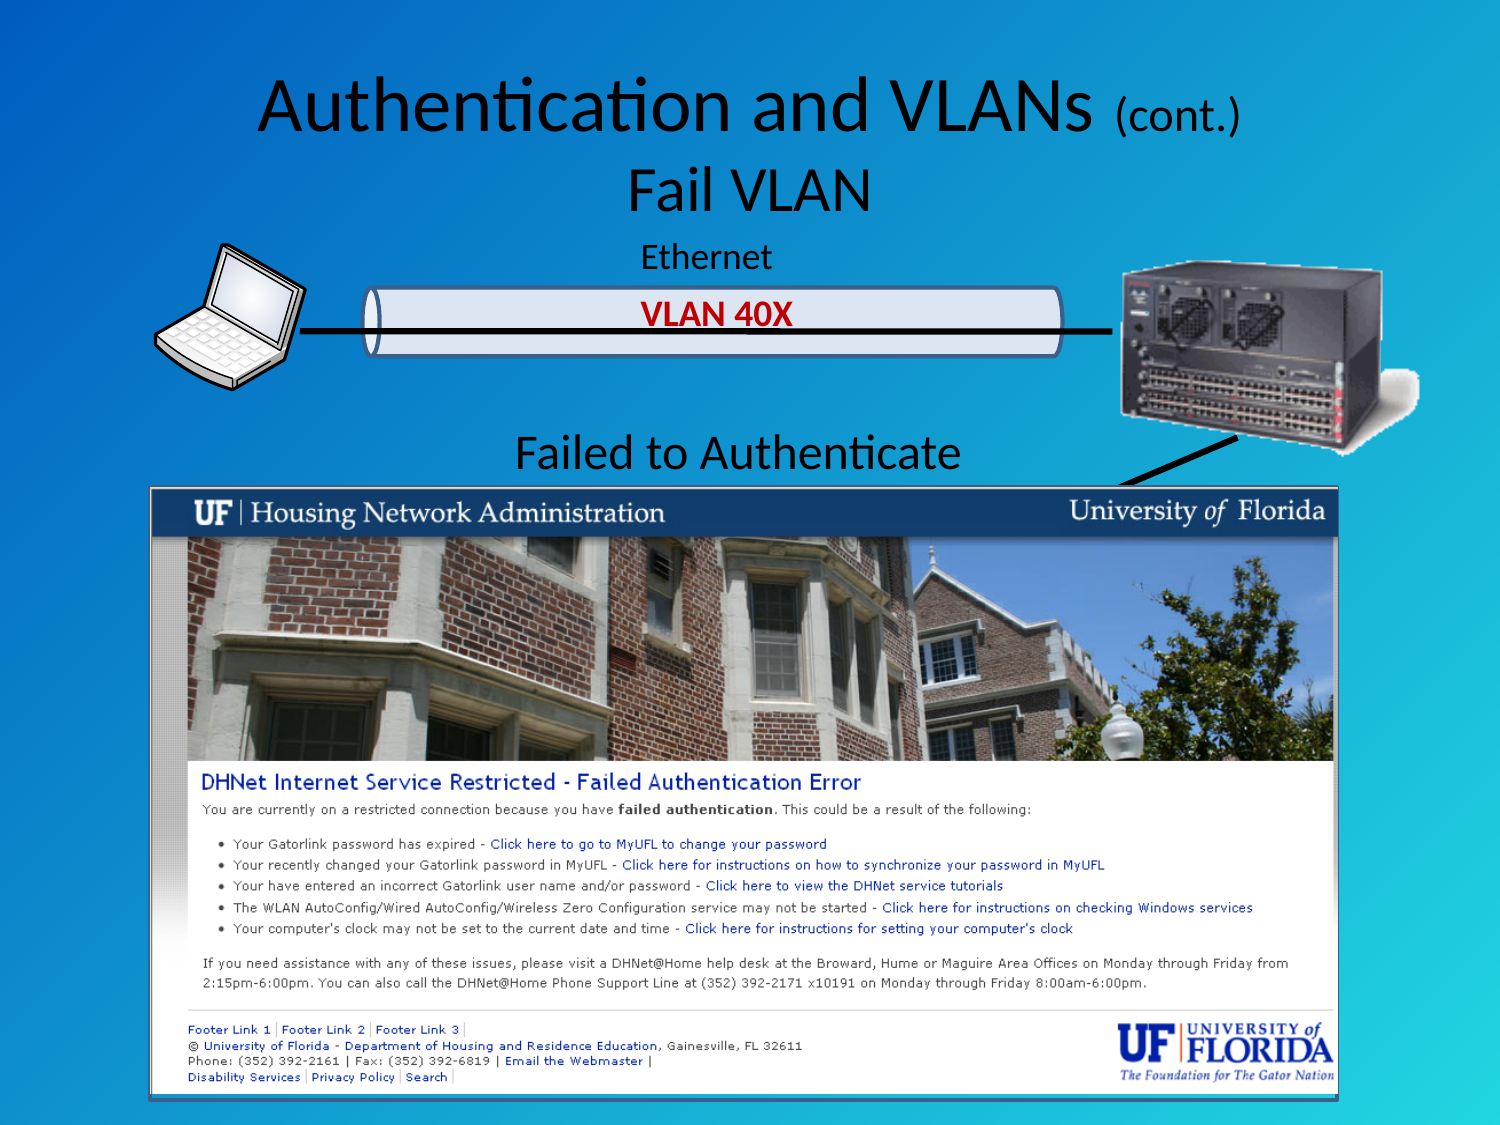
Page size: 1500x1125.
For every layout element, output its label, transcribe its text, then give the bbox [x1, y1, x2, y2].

picture [149, 205, 1430, 1094]
title Authentication and VLANs (cont.) Fail VLAN [75, 45, 1425, 233]
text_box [737, 437, 1057, 485]
picture [1055, 253, 1061, 291]
text_box Failed to Authenticate [500, 412, 988, 485]
text_box Ethernet [625, 224, 789, 285]
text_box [149, 237, 312, 423]
text_box [809, 285, 1057, 328]
text_box [360, 285, 625, 328]
text_box [361, 341, 1057, 359]
text_box VLAN 40X [625, 281, 809, 329]
